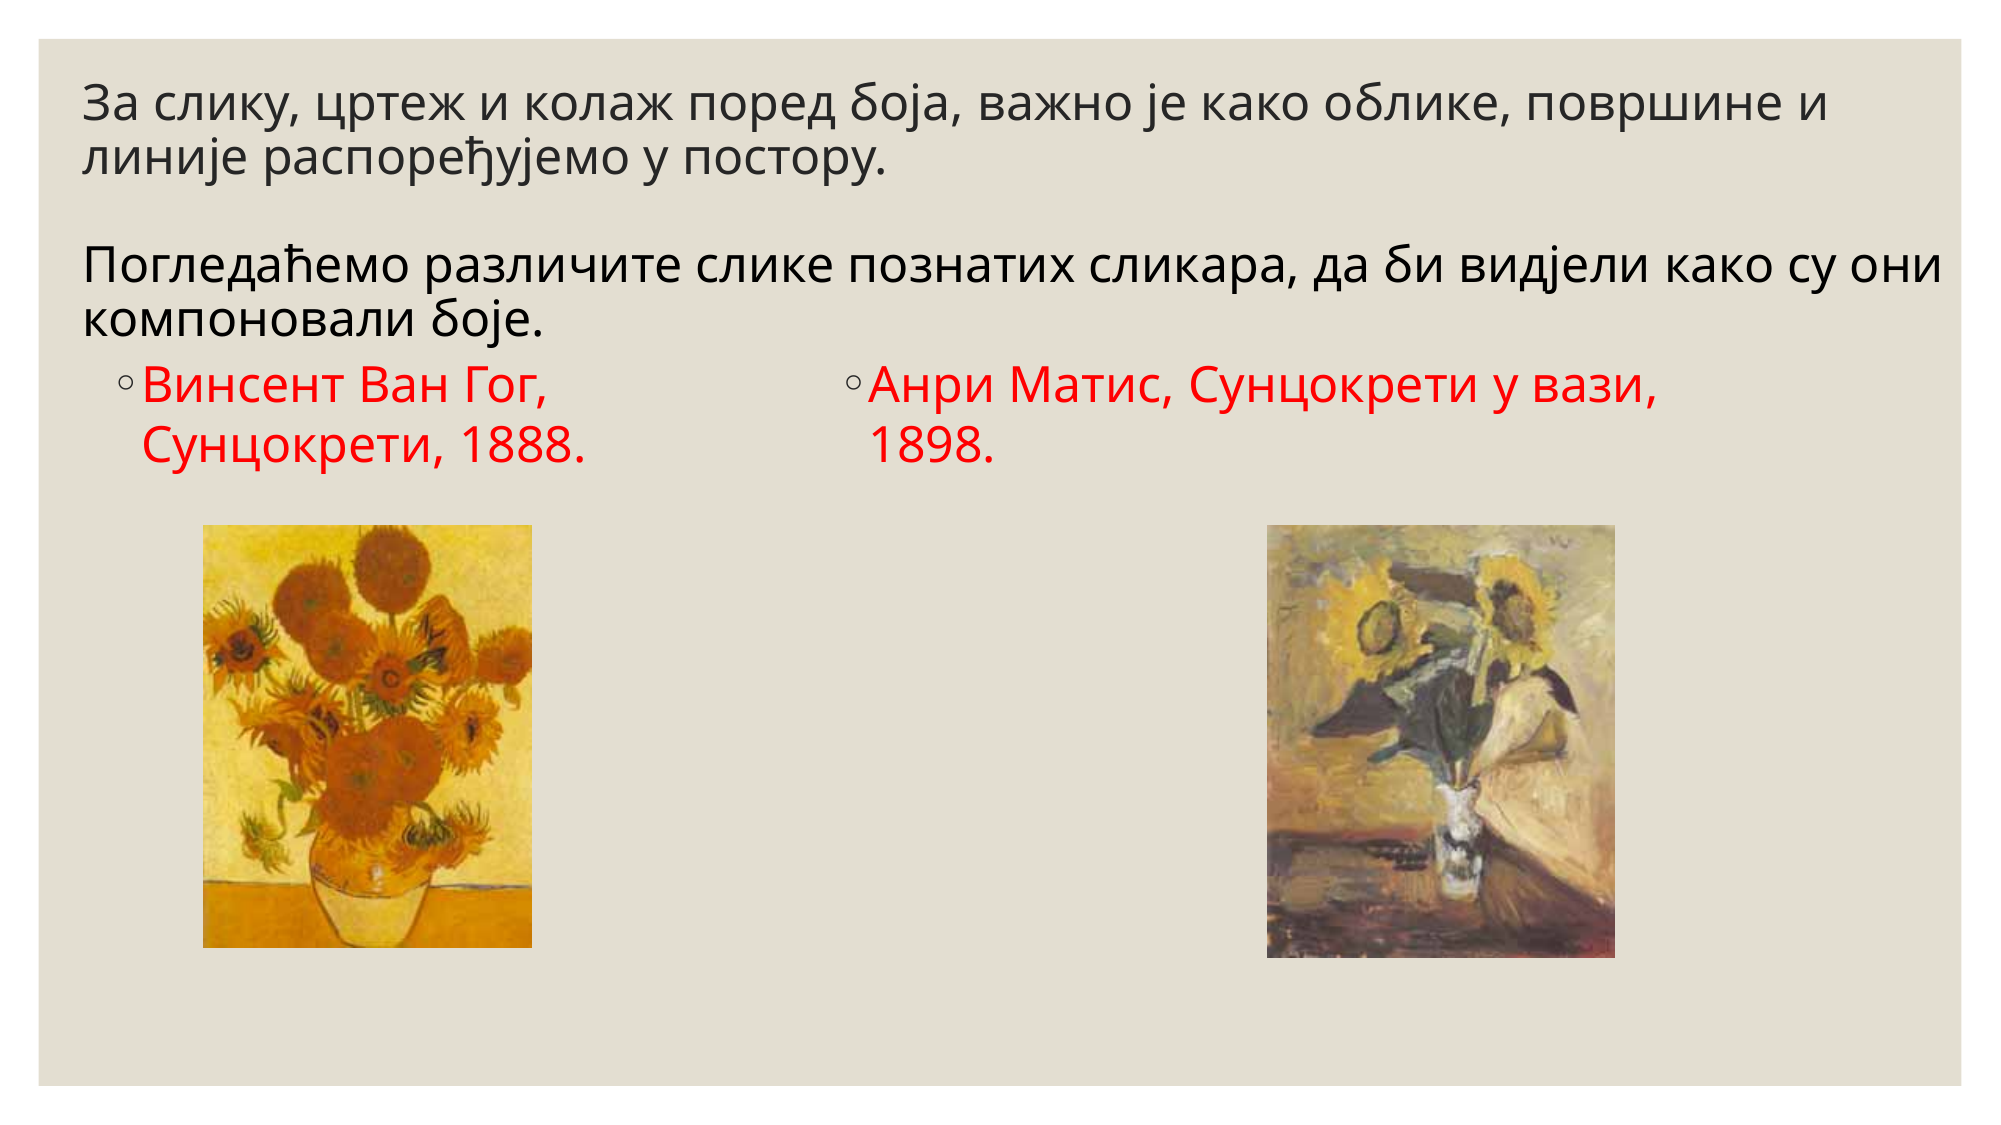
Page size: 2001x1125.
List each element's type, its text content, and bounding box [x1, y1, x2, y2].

list Винсент Ван Гог, Сунцокрети, 1888. [96, 345, 640, 526]
title За слику, цртеж и колаж поред боја, важно је како облике, површине и линије распоређујемо у постору. Погледаћемо различите слике познатих сликара, да би видјели како су они компоновали боје. [67, 62, 2000, 362]
picture [203, 525, 532, 948]
list Анри Матис, Сунцокрети у вази, 1898. [823, 345, 1680, 506]
picture [1267, 525, 1615, 958]
